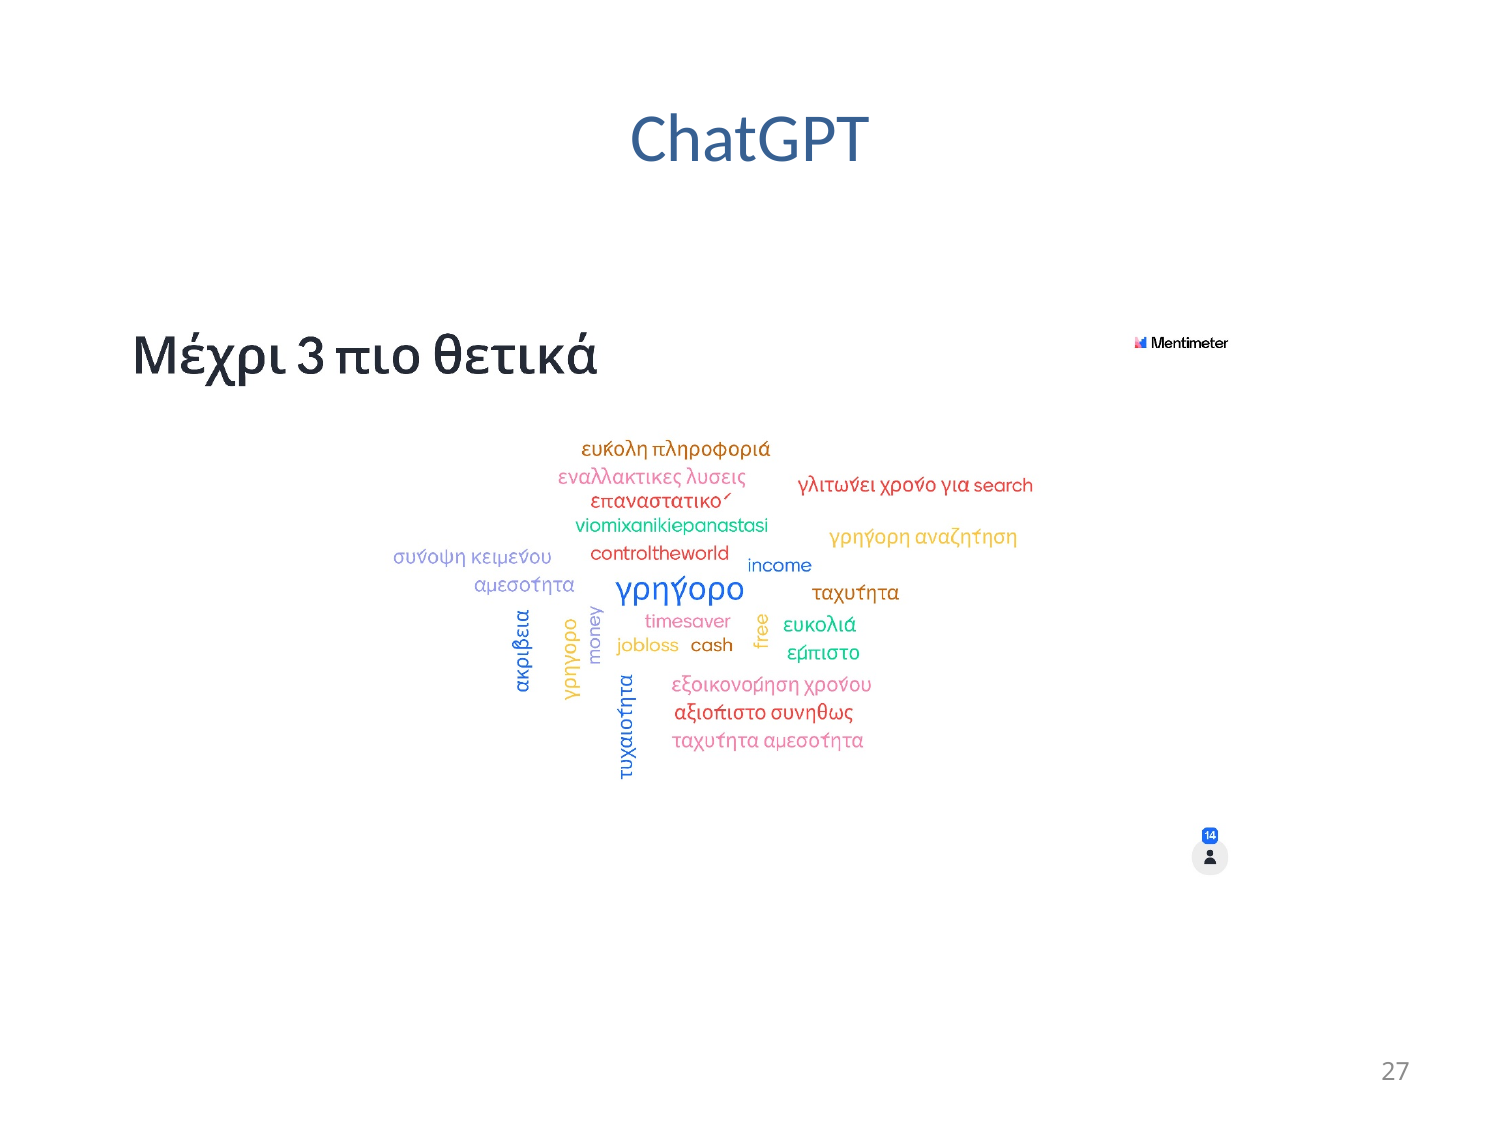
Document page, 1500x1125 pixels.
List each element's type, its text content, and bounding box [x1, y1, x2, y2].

title ChatGPT [75, 45, 1425, 233]
picture [111, 255, 1247, 894]
slide_number 27 [1074, 1042, 1425, 1103]
